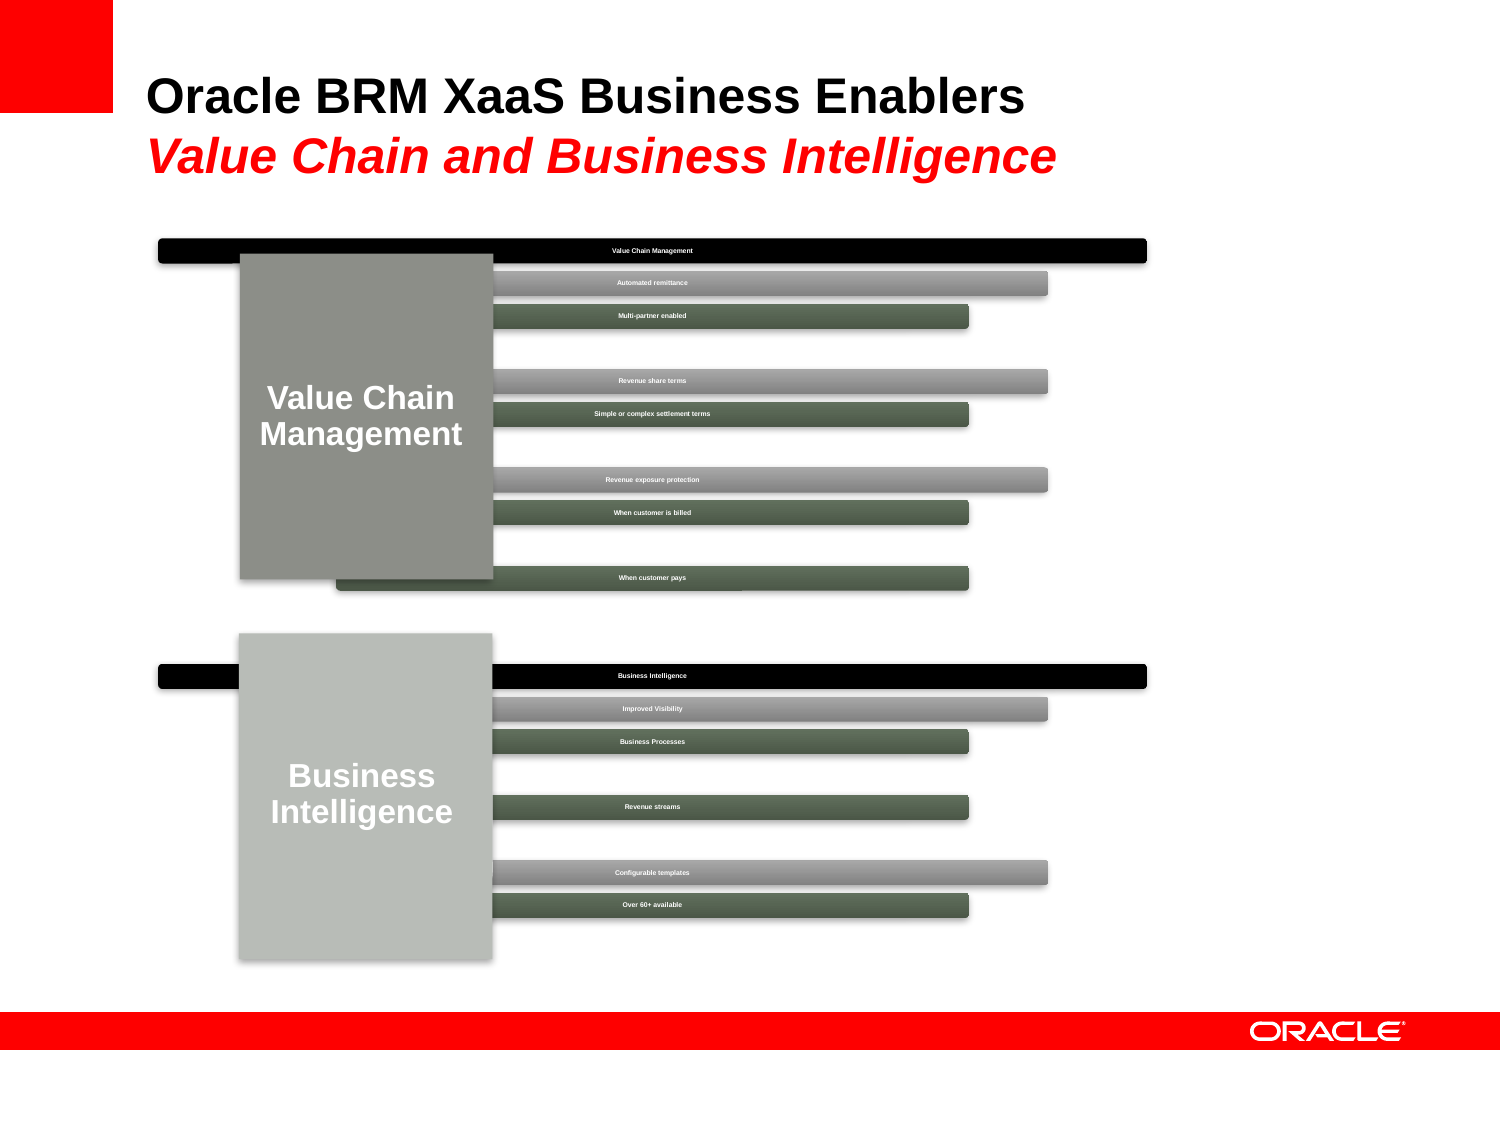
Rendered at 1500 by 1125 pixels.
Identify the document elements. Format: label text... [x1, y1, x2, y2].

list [34, 238, 1272, 952]
picture [0, 0, 113, 113]
picture [0, 1012, 1500, 1050]
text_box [234, 631, 493, 960]
title Oracle BRM XaaS Business Enablers Value Chain and Business Intelligence [145, 63, 1390, 205]
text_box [234, 253, 494, 580]
